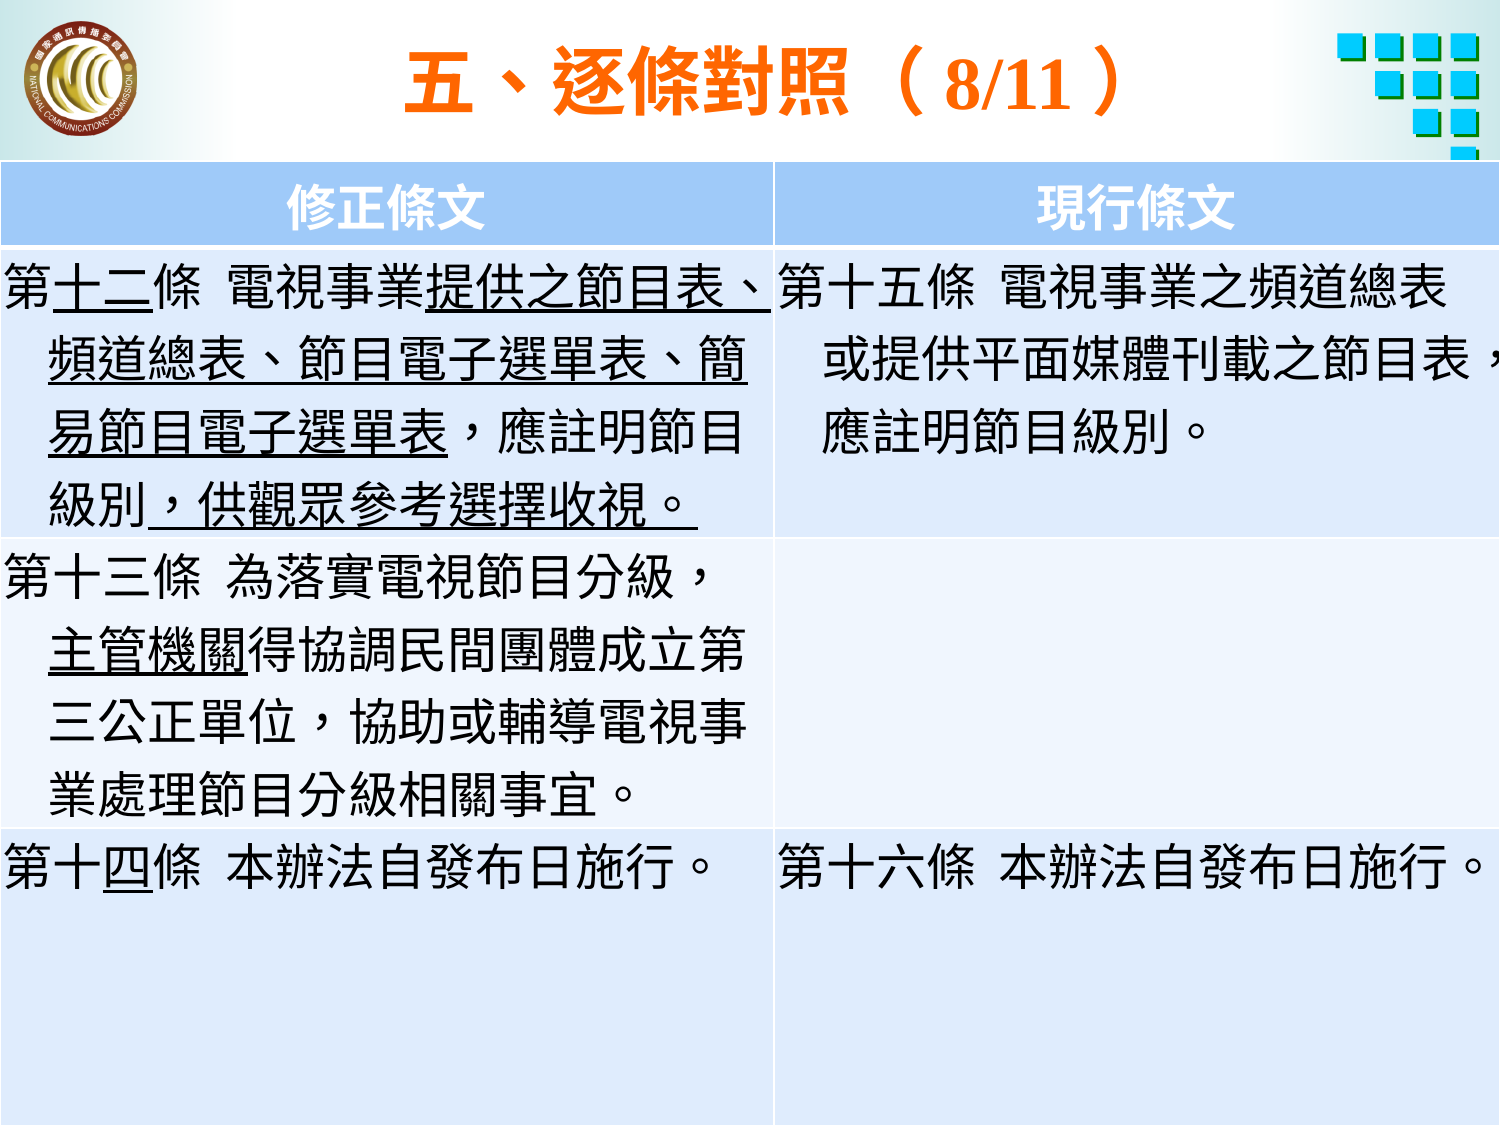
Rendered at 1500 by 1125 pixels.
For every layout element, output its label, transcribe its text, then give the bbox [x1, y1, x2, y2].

table_header 現行條文 [775, 162, 1499, 245]
table_cell 第十五條 電視事業之頻道總表或提供平面媒體刊載之節目表，應註明節目級別。 [775, 250, 1499, 537]
table_cell 第十六條 本辦法自發布日施行。 [775, 829, 1499, 1125]
title 五、逐條對照（8/11） [229, 30, 1339, 129]
table_cell 第十二條 電視事業提供之節目表、頻道總表、節目電子選單表、簡易節目電子選單表，應註明節目級別，供觀眾參考選擇收視。 [1, 250, 773, 537]
table_cell [775, 539, 1499, 827]
table_header 修正條文 [1, 162, 773, 245]
picture [24, 21, 137, 136]
table_cell 第十四條 本辦法自發布日施行。 [1, 829, 773, 1125]
table_cell 第十三條 為落實電視節目分級，主管機關得協調民間團體成立第三公正單位，協助或輔導電視事業處理節目分級相關事宜。 [1, 539, 773, 827]
